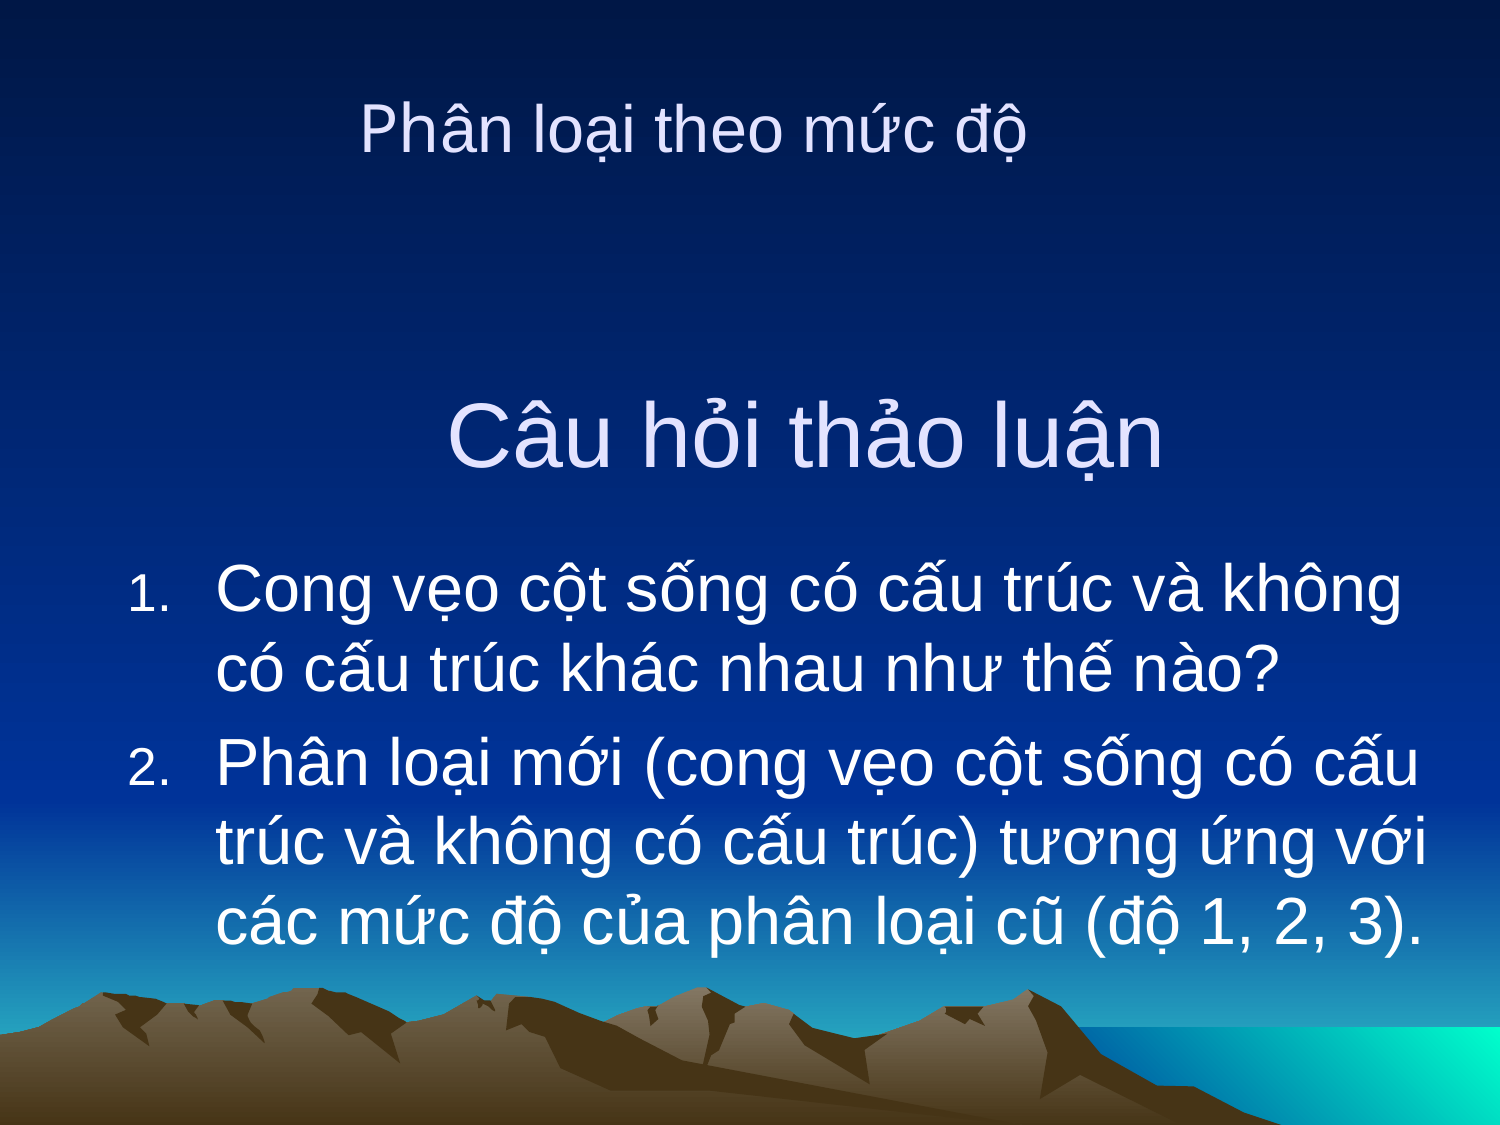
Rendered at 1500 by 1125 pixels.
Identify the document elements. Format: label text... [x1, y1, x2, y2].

text_box Phân loại theo mức độ [62, 74, 1325, 238]
list Cong vẹo cột sống có cấu trúc và không có cấu trúc khác nhau như thế nào? Phân loại mới (cong vẹo cột sống có cấu trúc và không có cấu trúc) tương ứng với các mức độ của phân loại cũ (độ 1, 2, 3). [112, 537, 1463, 1000]
title Câu hỏi thảo luận [149, 337, 1463, 526]
